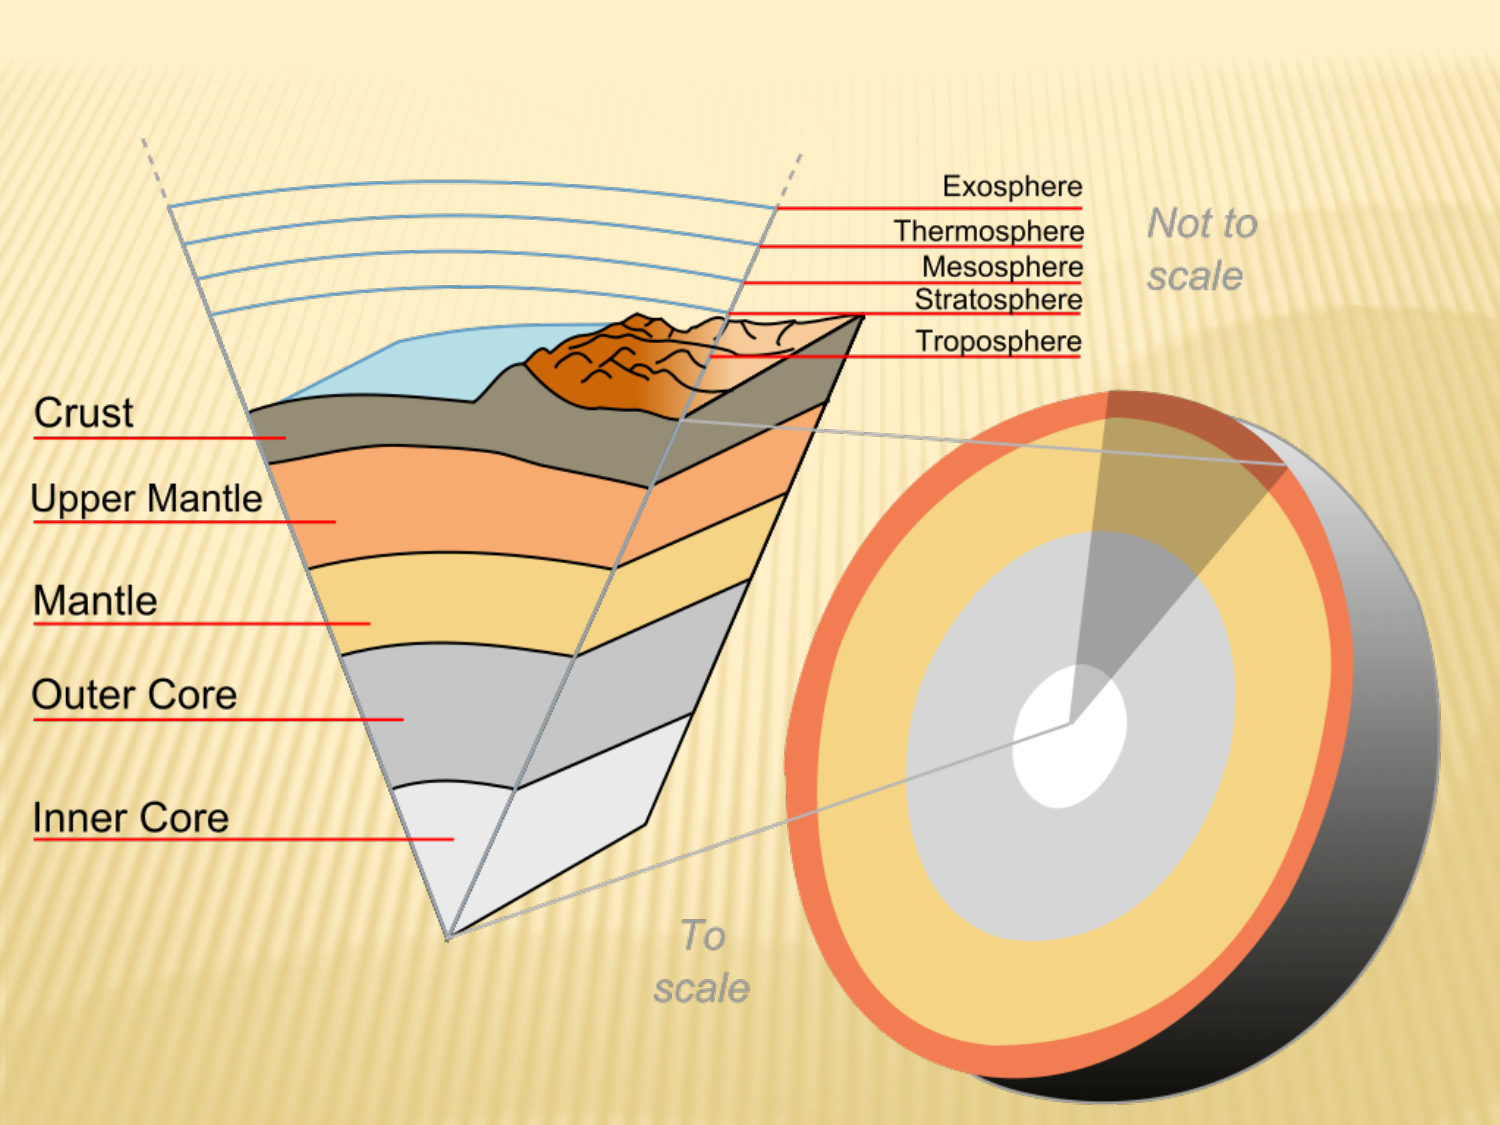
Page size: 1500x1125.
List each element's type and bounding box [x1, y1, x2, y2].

picture [0, 116, 1468, 1125]
